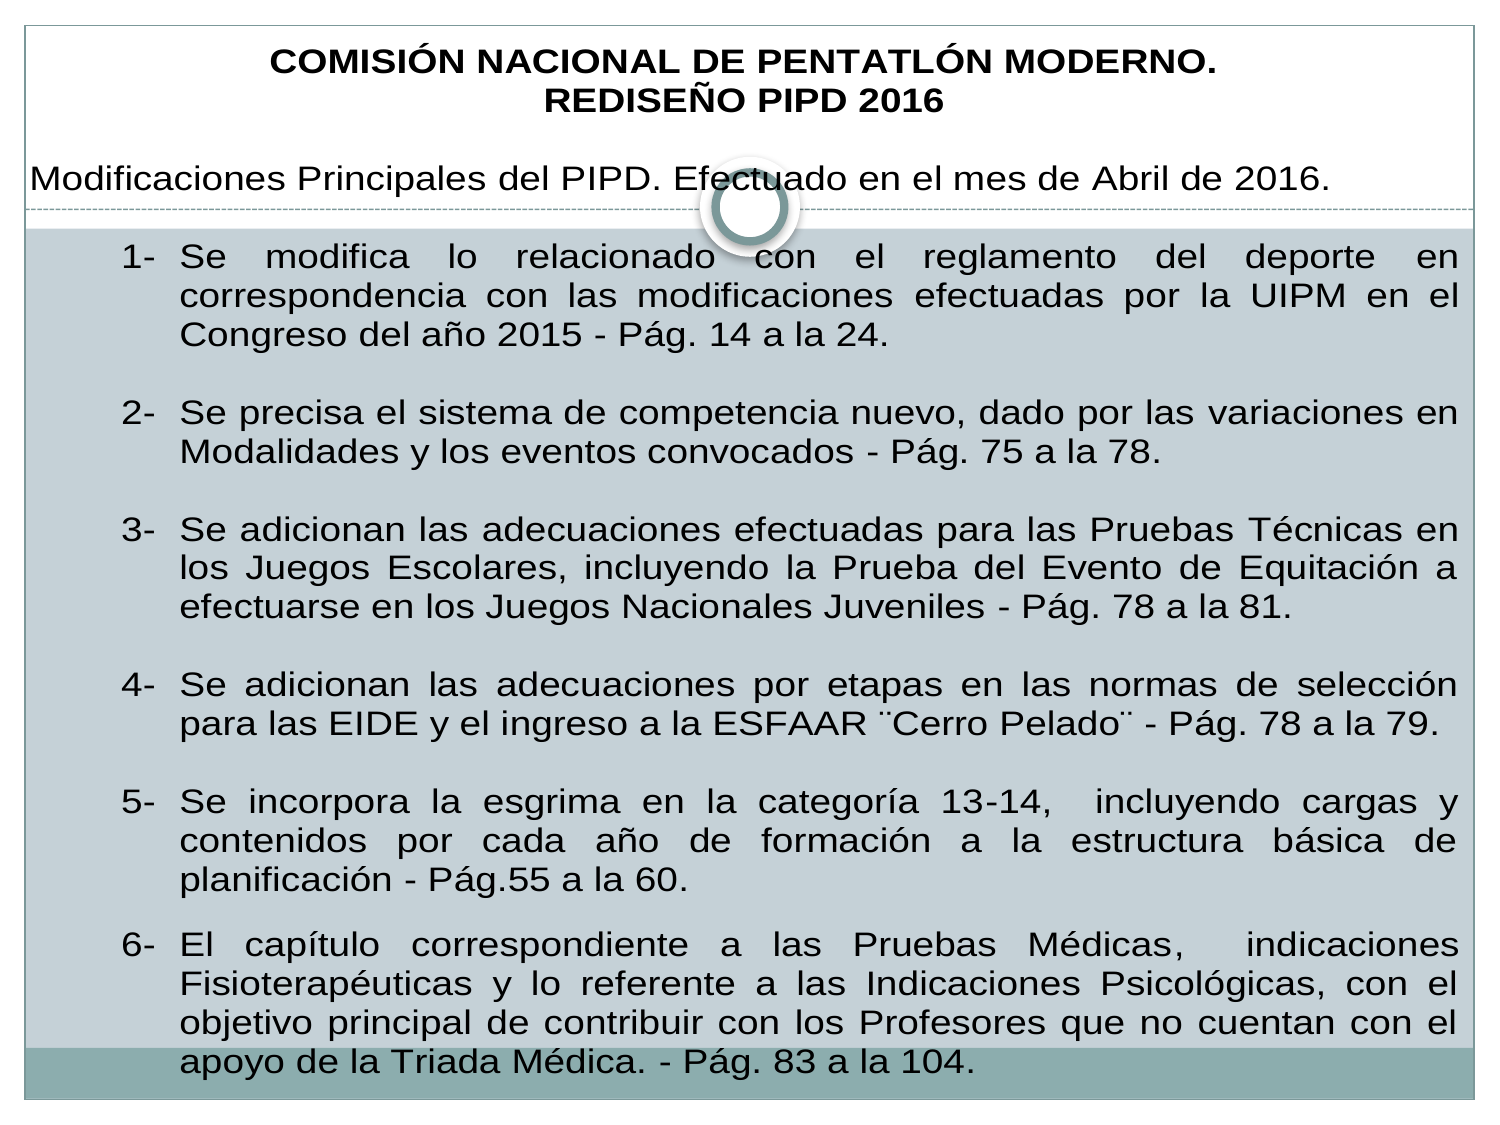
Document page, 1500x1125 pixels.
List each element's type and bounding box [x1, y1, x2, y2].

picture [29, 42, 1460, 1083]
